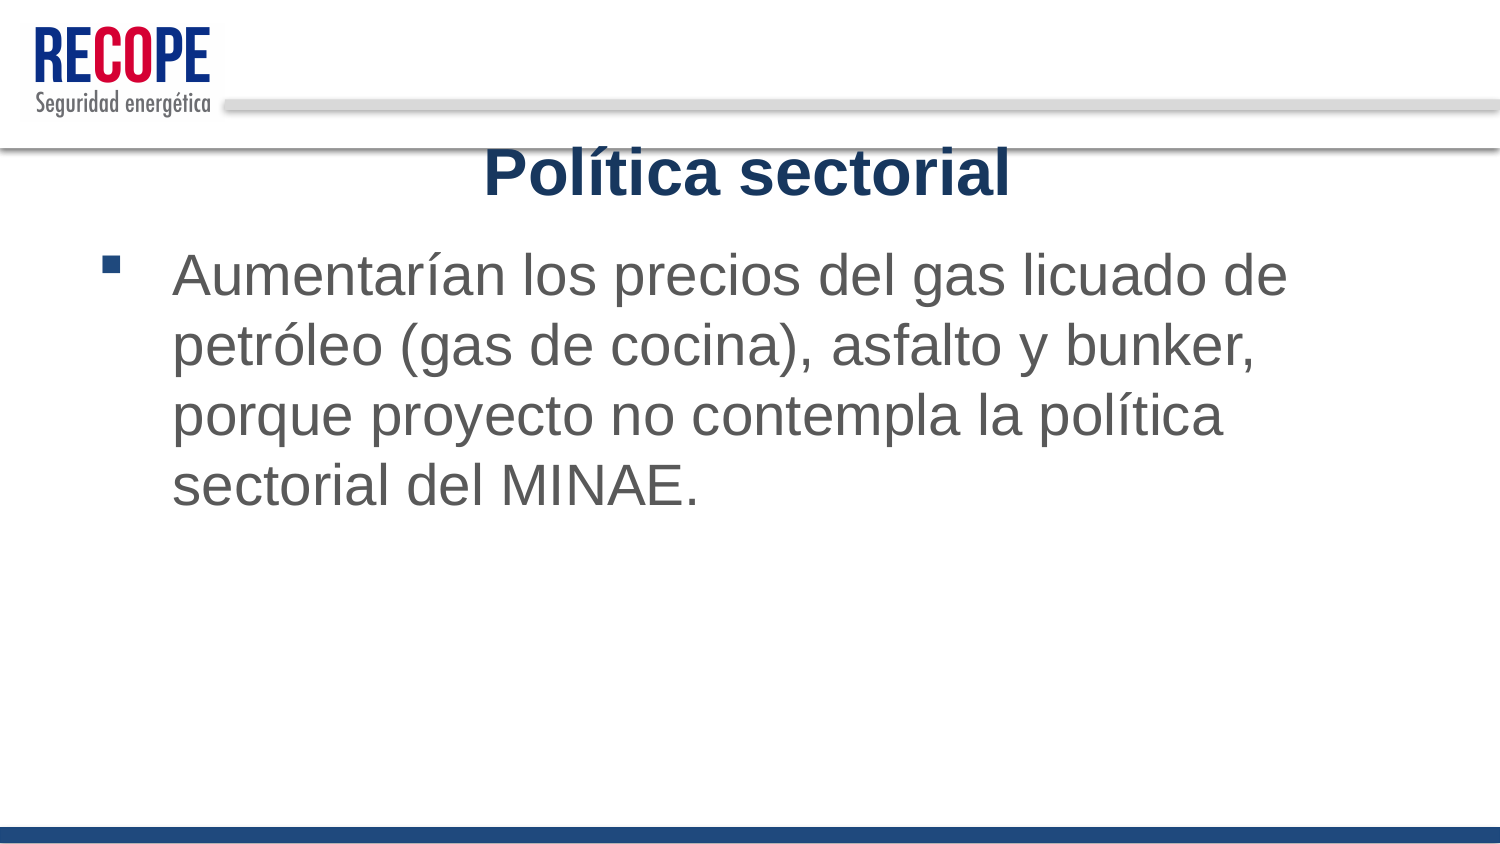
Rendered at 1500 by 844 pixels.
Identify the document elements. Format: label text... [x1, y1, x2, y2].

picture [20, 23, 225, 118]
list Aumentarían los precios del gas licuado de petróleo (gas de cocina), asfalto y bunker, porque proyecto no contempla la política sectorial del MINAE. [82, 229, 1425, 730]
title Política sectorial [13, 118, 1483, 219]
